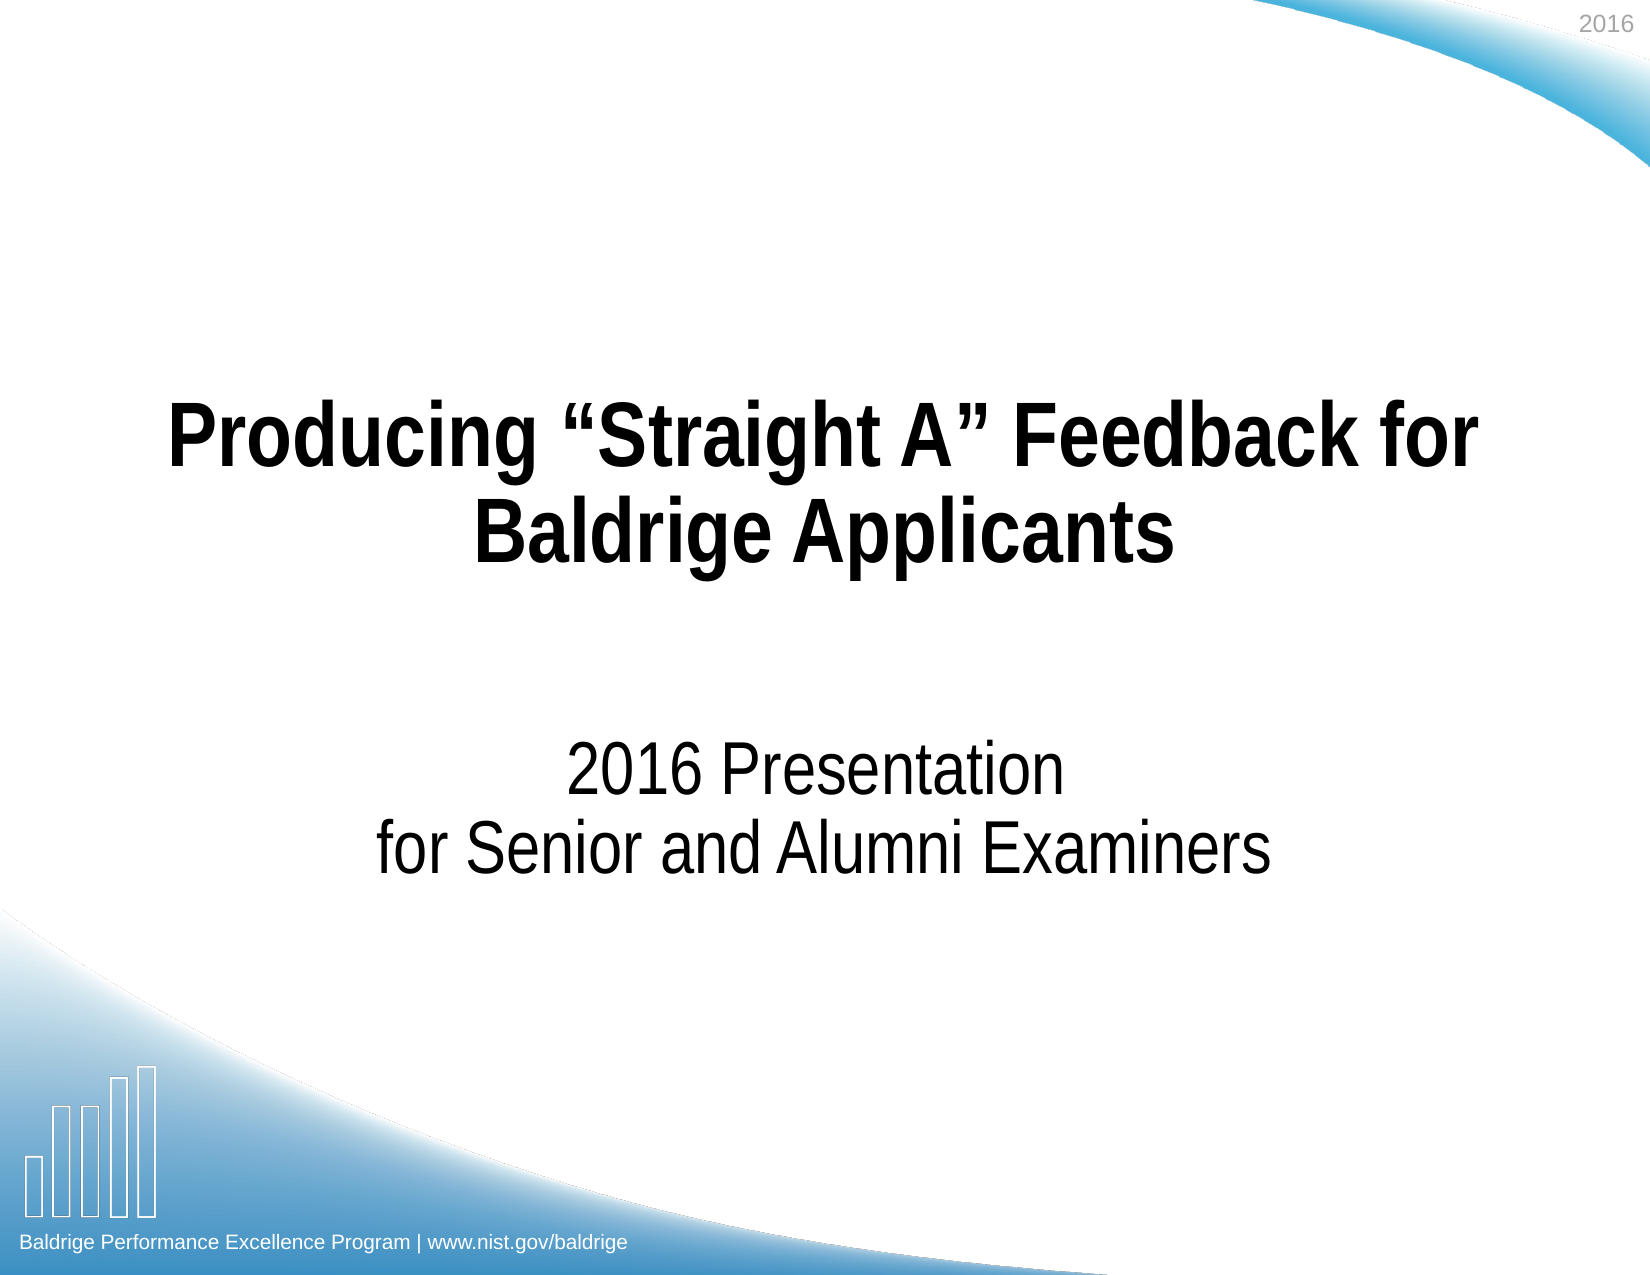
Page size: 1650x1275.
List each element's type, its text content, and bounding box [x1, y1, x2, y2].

title Producing “Straight A” Feedback for Baldrige Applicants [123, 395, 1527, 670]
picture [1204, 0, 1650, 199]
subtitle 2016 Presentation for Senior and Alumni Examiners [247, 722, 1403, 1049]
picture [0, 902, 1650, 1275]
